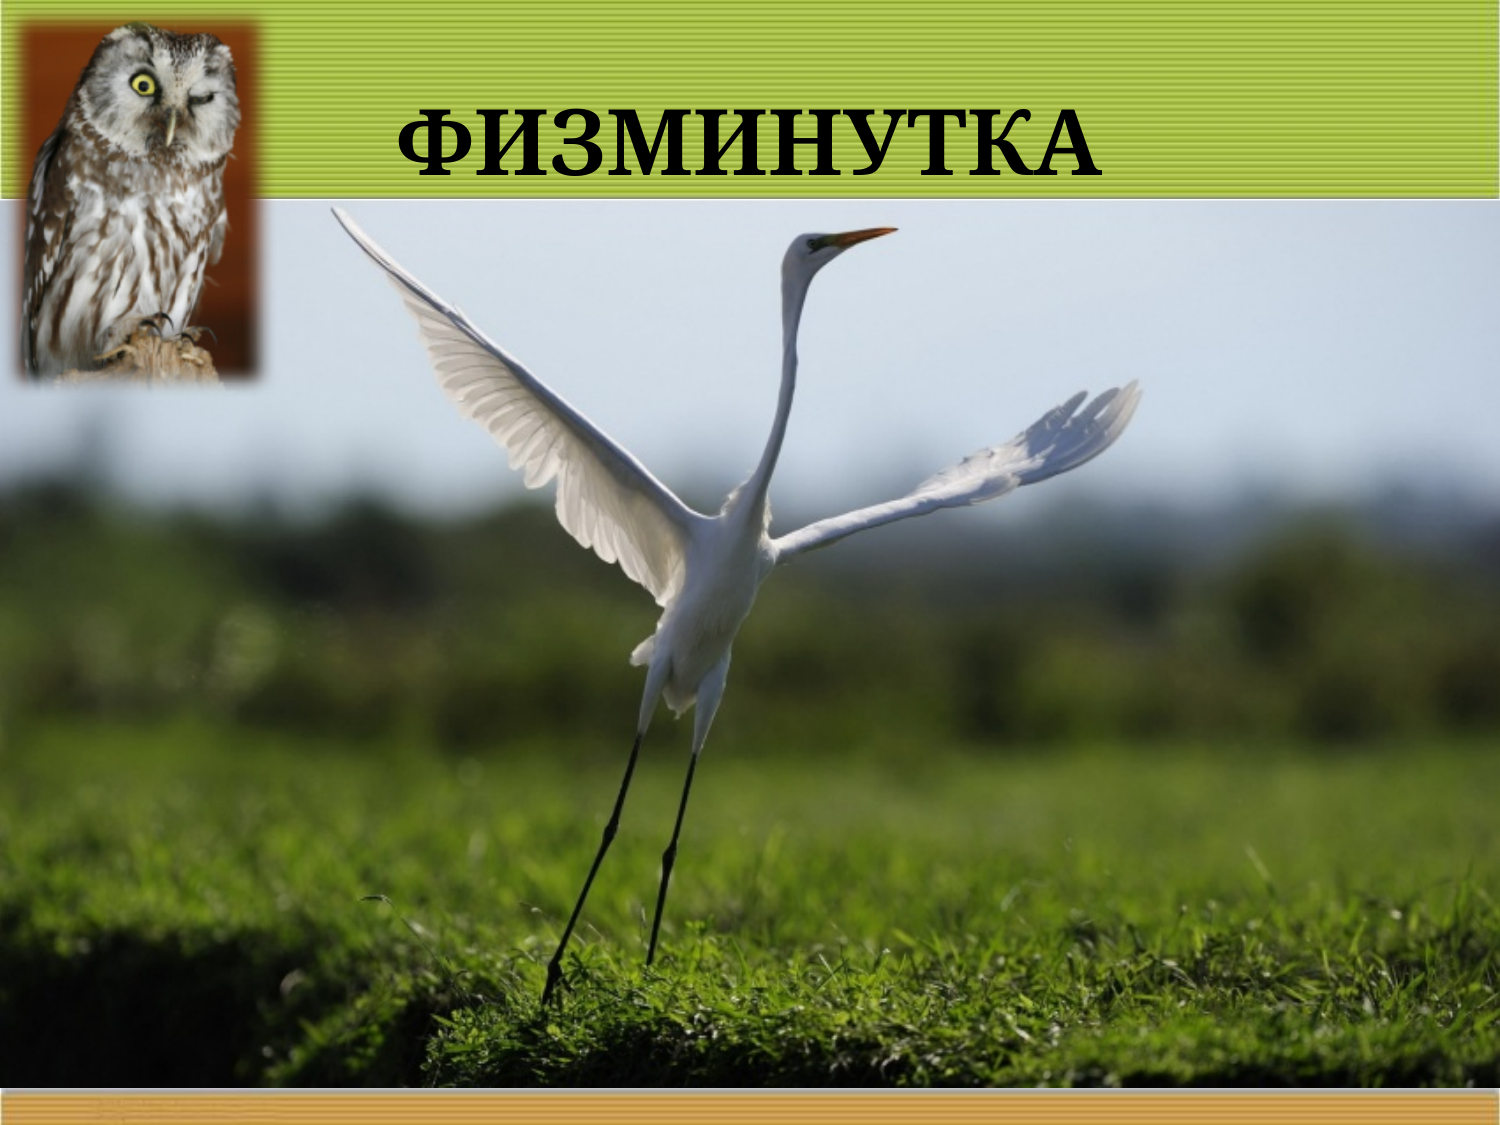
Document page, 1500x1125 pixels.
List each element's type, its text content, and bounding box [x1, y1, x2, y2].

title ФИЗМИНУТКА [283, 45, 1425, 199]
picture [0, 0, 1500, 1125]
